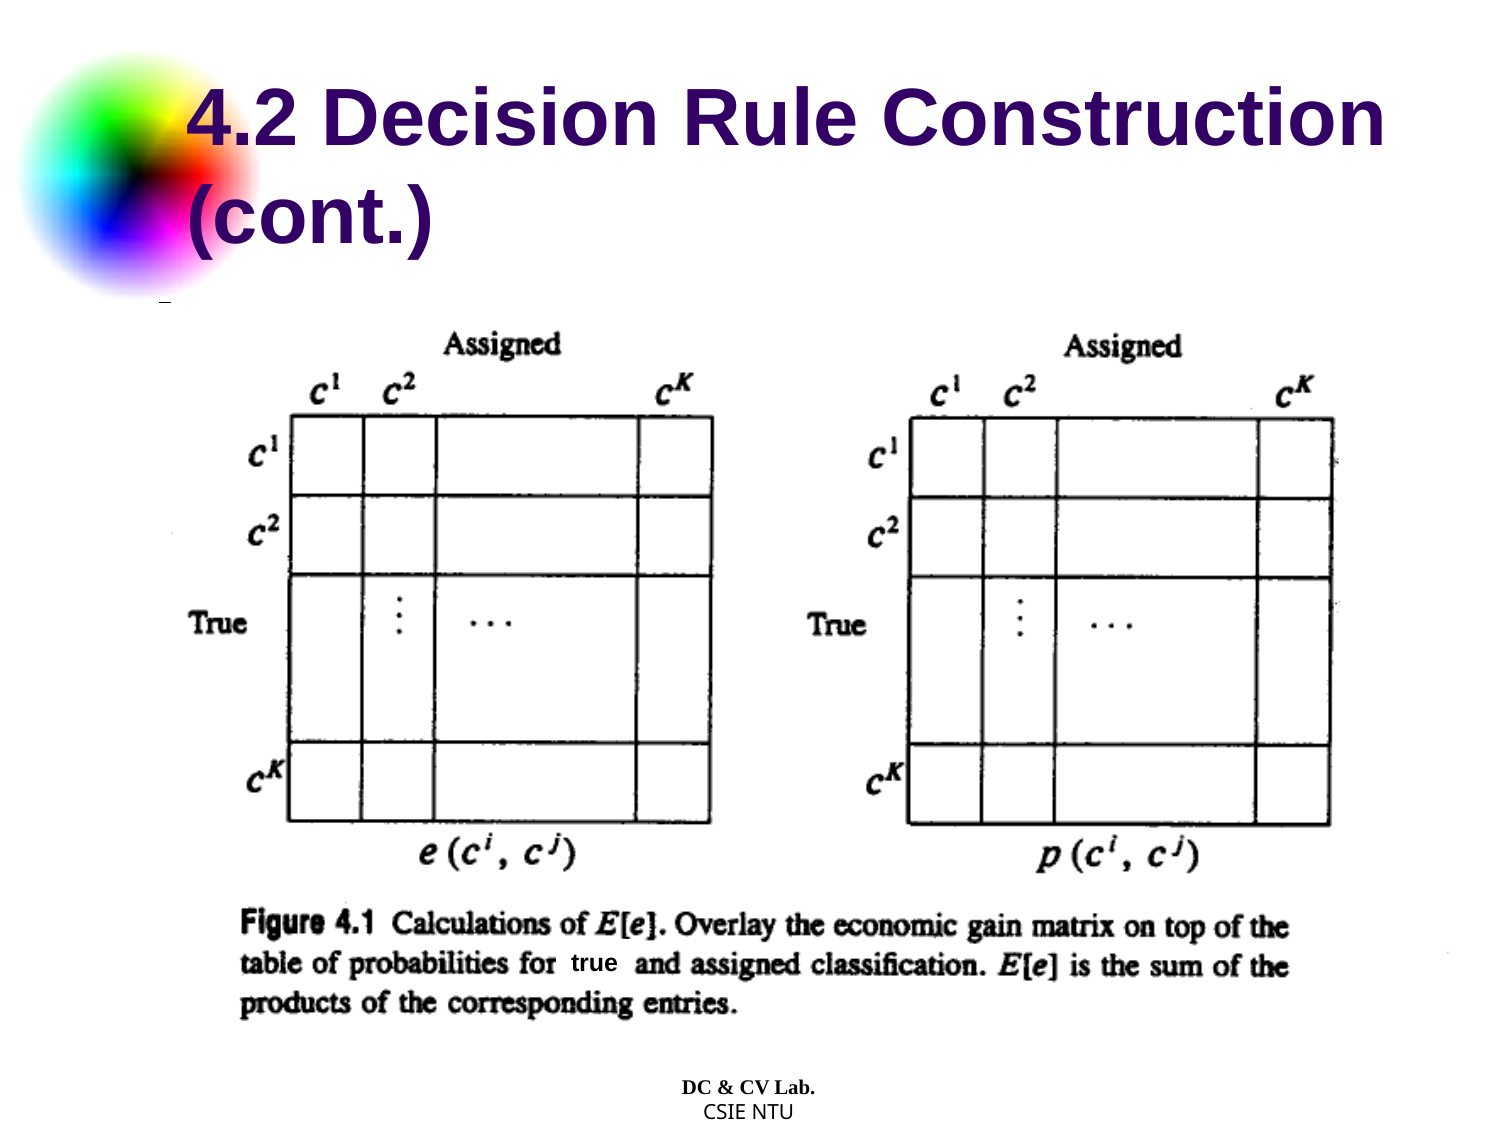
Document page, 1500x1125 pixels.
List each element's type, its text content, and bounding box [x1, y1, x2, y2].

title 4.2 Decision Rule Construction (cont.) [171, 54, 1500, 268]
picture [0, 42, 272, 318]
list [170, 293, 1471, 1043]
footer DC & CV Lab. CSIE NTU [511, 1066, 987, 1125]
